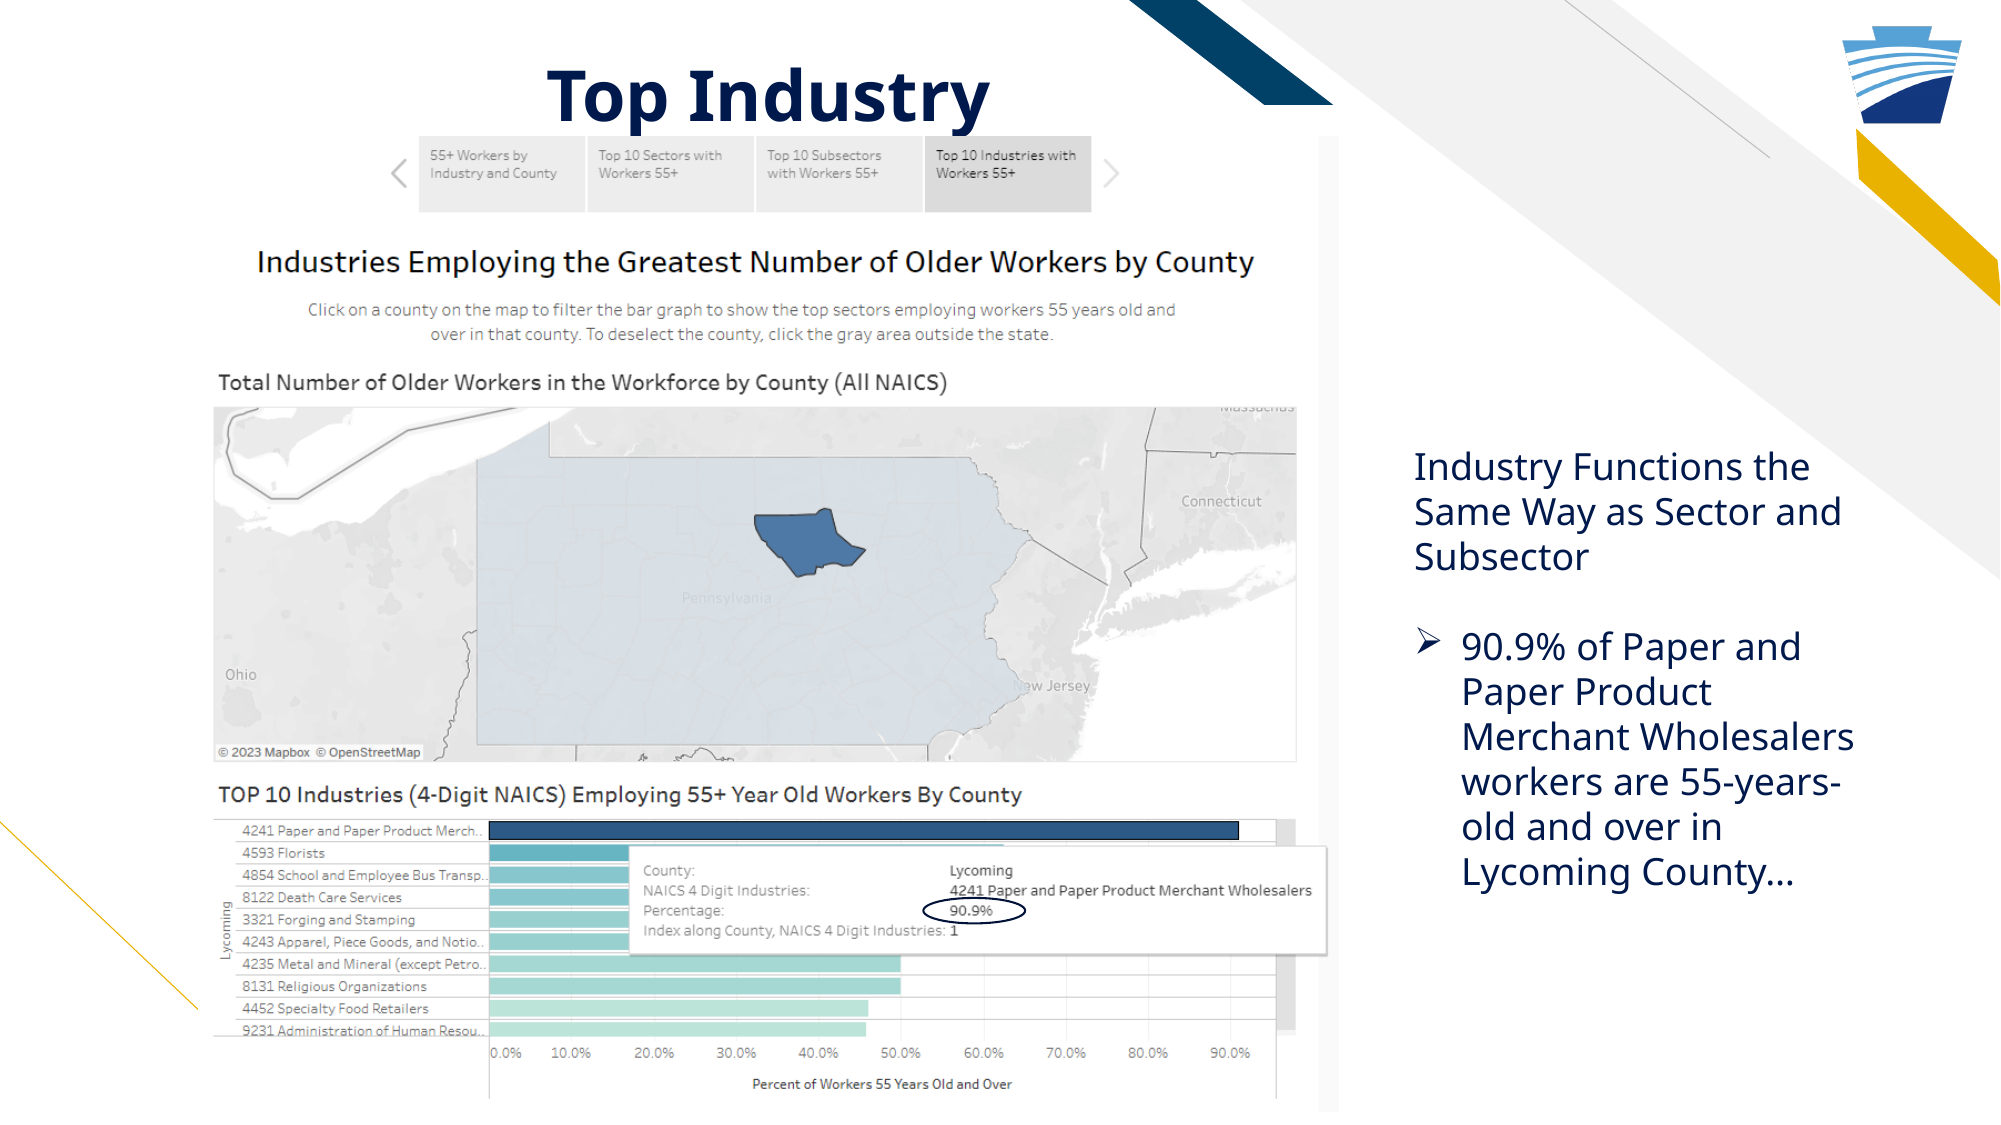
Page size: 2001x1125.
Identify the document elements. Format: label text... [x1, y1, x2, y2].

title Top Industry [85, 34, 1453, 137]
picture [1828, 12, 1975, 137]
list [198, 136, 1339, 1112]
text_box Industry Functions the Same Way as Sector and Subsector 90.9% of Paper and Paper Product Merchant Wholesalers workers are 55-years-old and over in Lycoming County… [1399, 435, 1890, 946]
